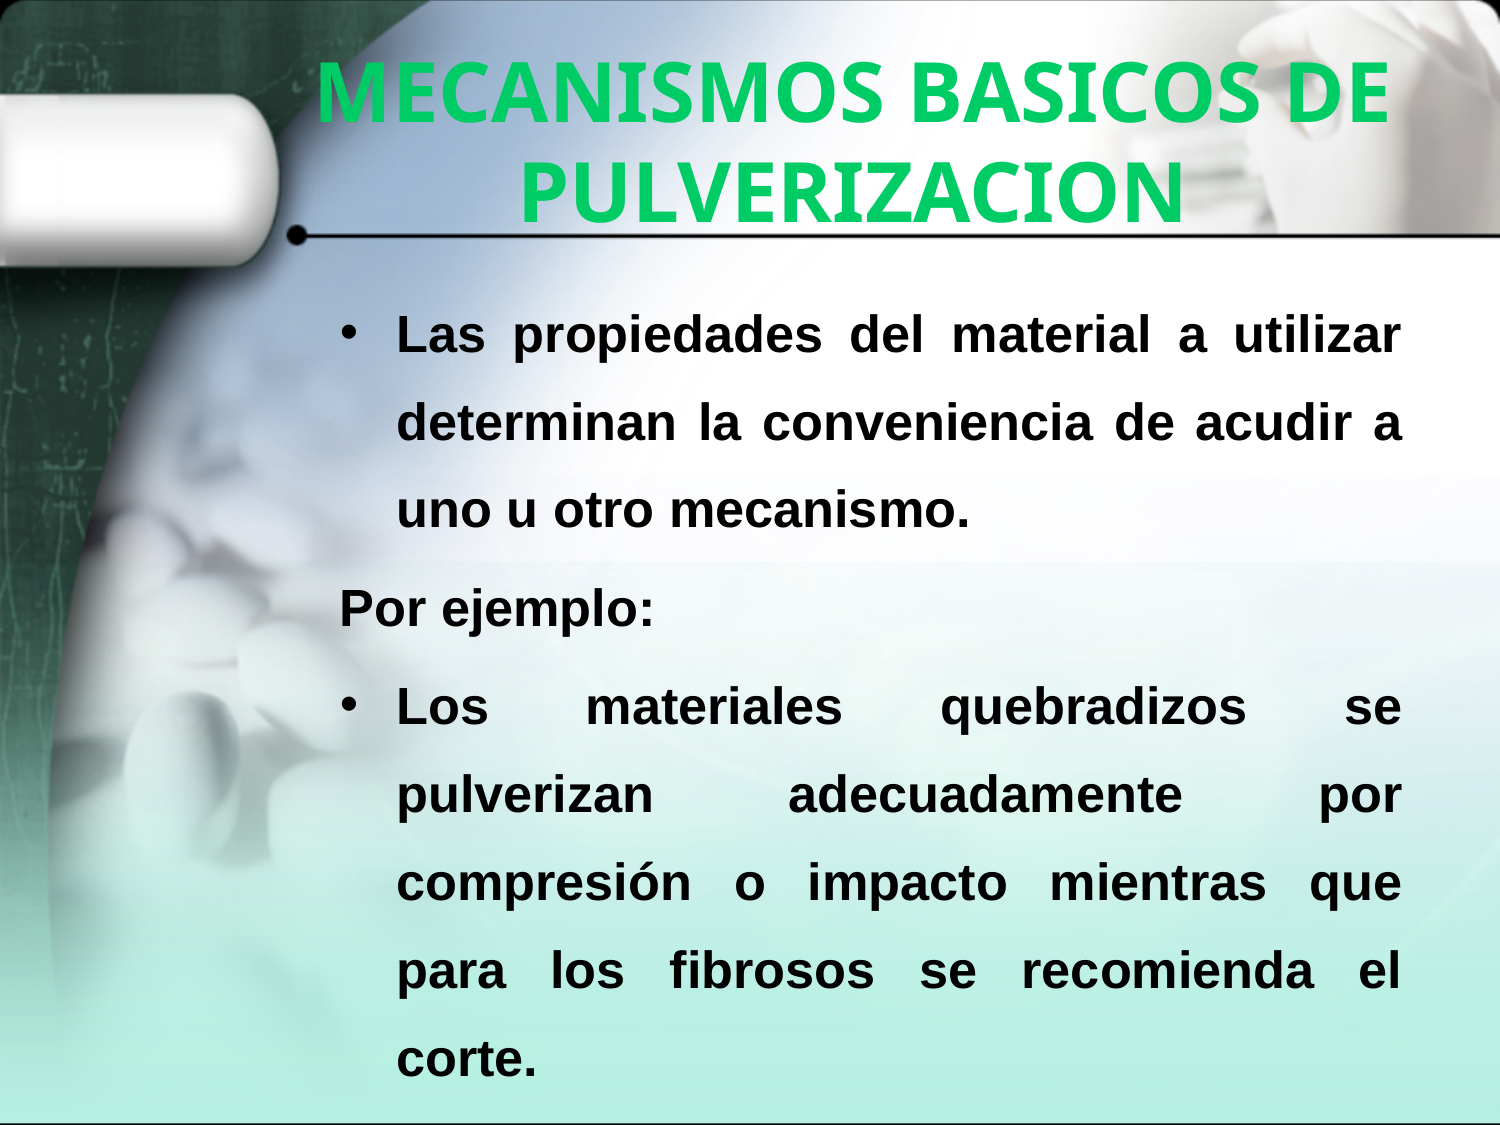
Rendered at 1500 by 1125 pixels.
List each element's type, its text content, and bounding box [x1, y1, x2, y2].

title MECANISMOS BASICOS DE PULVERIZACION [281, 45, 1425, 233]
list Las propiedades del material a utilizar determinan la conveniencia de acudir a uno u otro mecanismo. Por ejemplo: Los materiales quebradizos se pulverizan adecuadamente por compresión o impacto mientras que para los fibrosos se recomienda el corte. [324, 267, 1419, 1094]
picture [0, 0, 1500, 1125]
